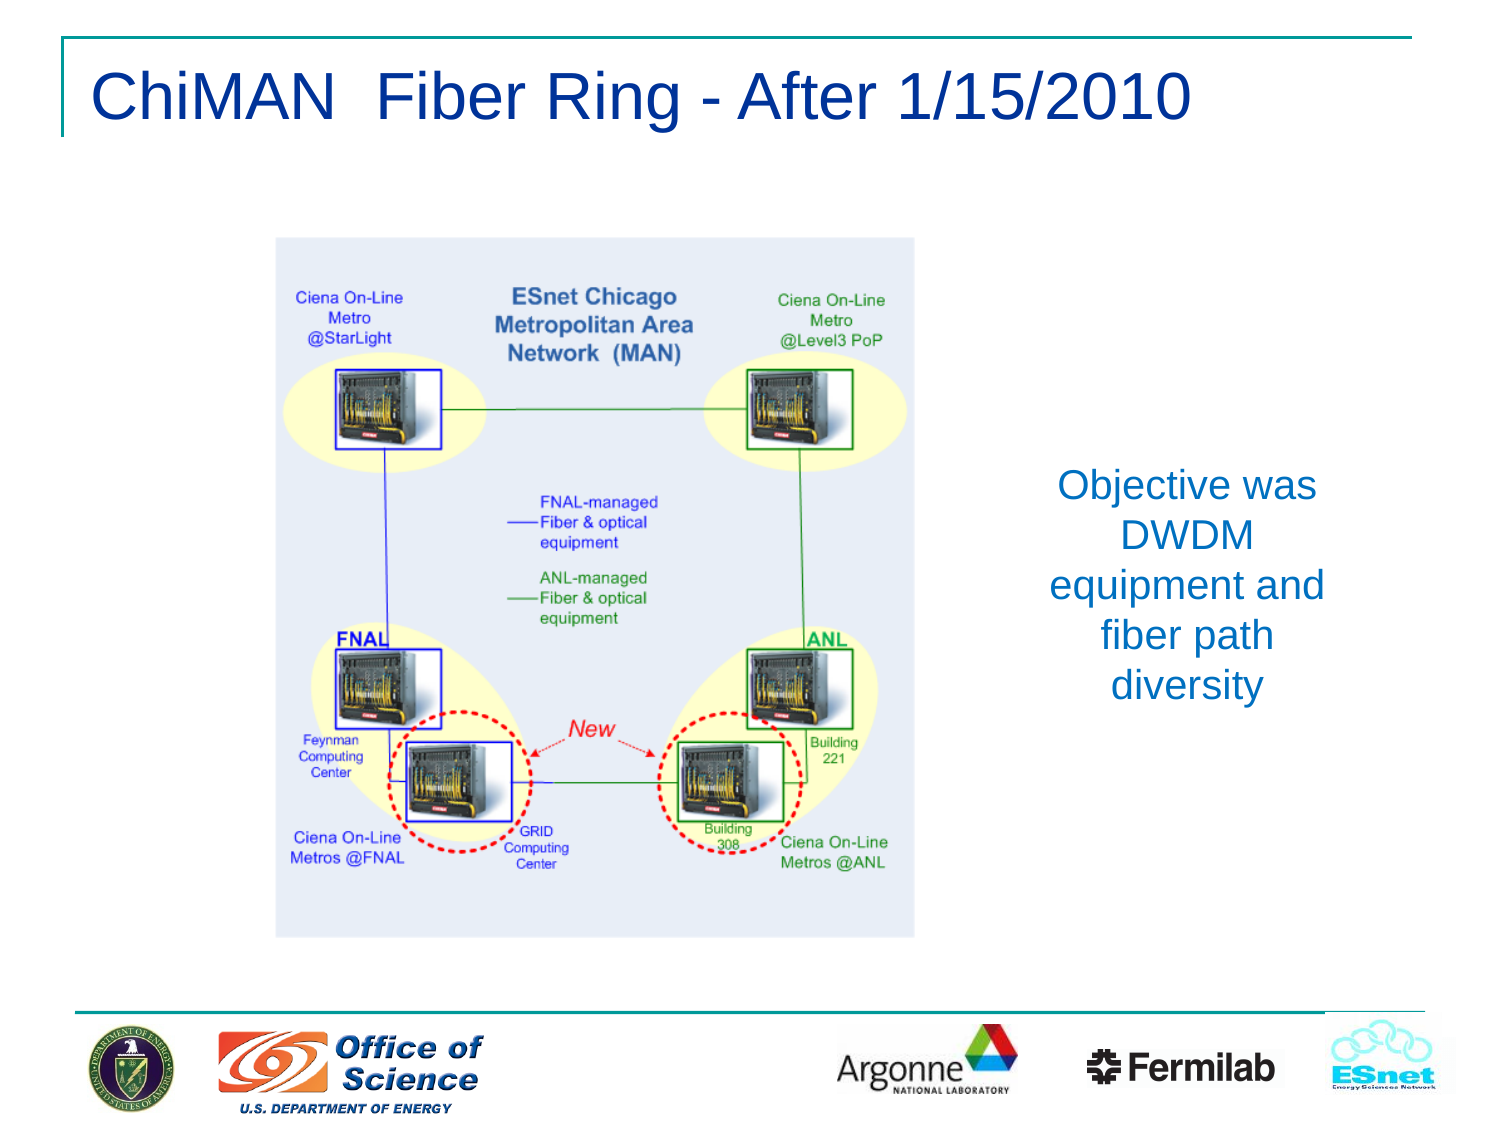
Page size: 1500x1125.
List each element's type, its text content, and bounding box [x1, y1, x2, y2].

picture [212, 1024, 492, 1120]
picture [1087, 1049, 1285, 1088]
title ChiMAN Fiber Ring - After 1/15/2010 [74, 45, 1426, 233]
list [274, 237, 915, 938]
picture [1325, 1012, 1456, 1095]
text_box Objective was DWDM equipment and fiber path diversity [1025, 450, 1350, 715]
picture [87, 1024, 175, 1113]
picture [837, 1024, 1018, 1094]
